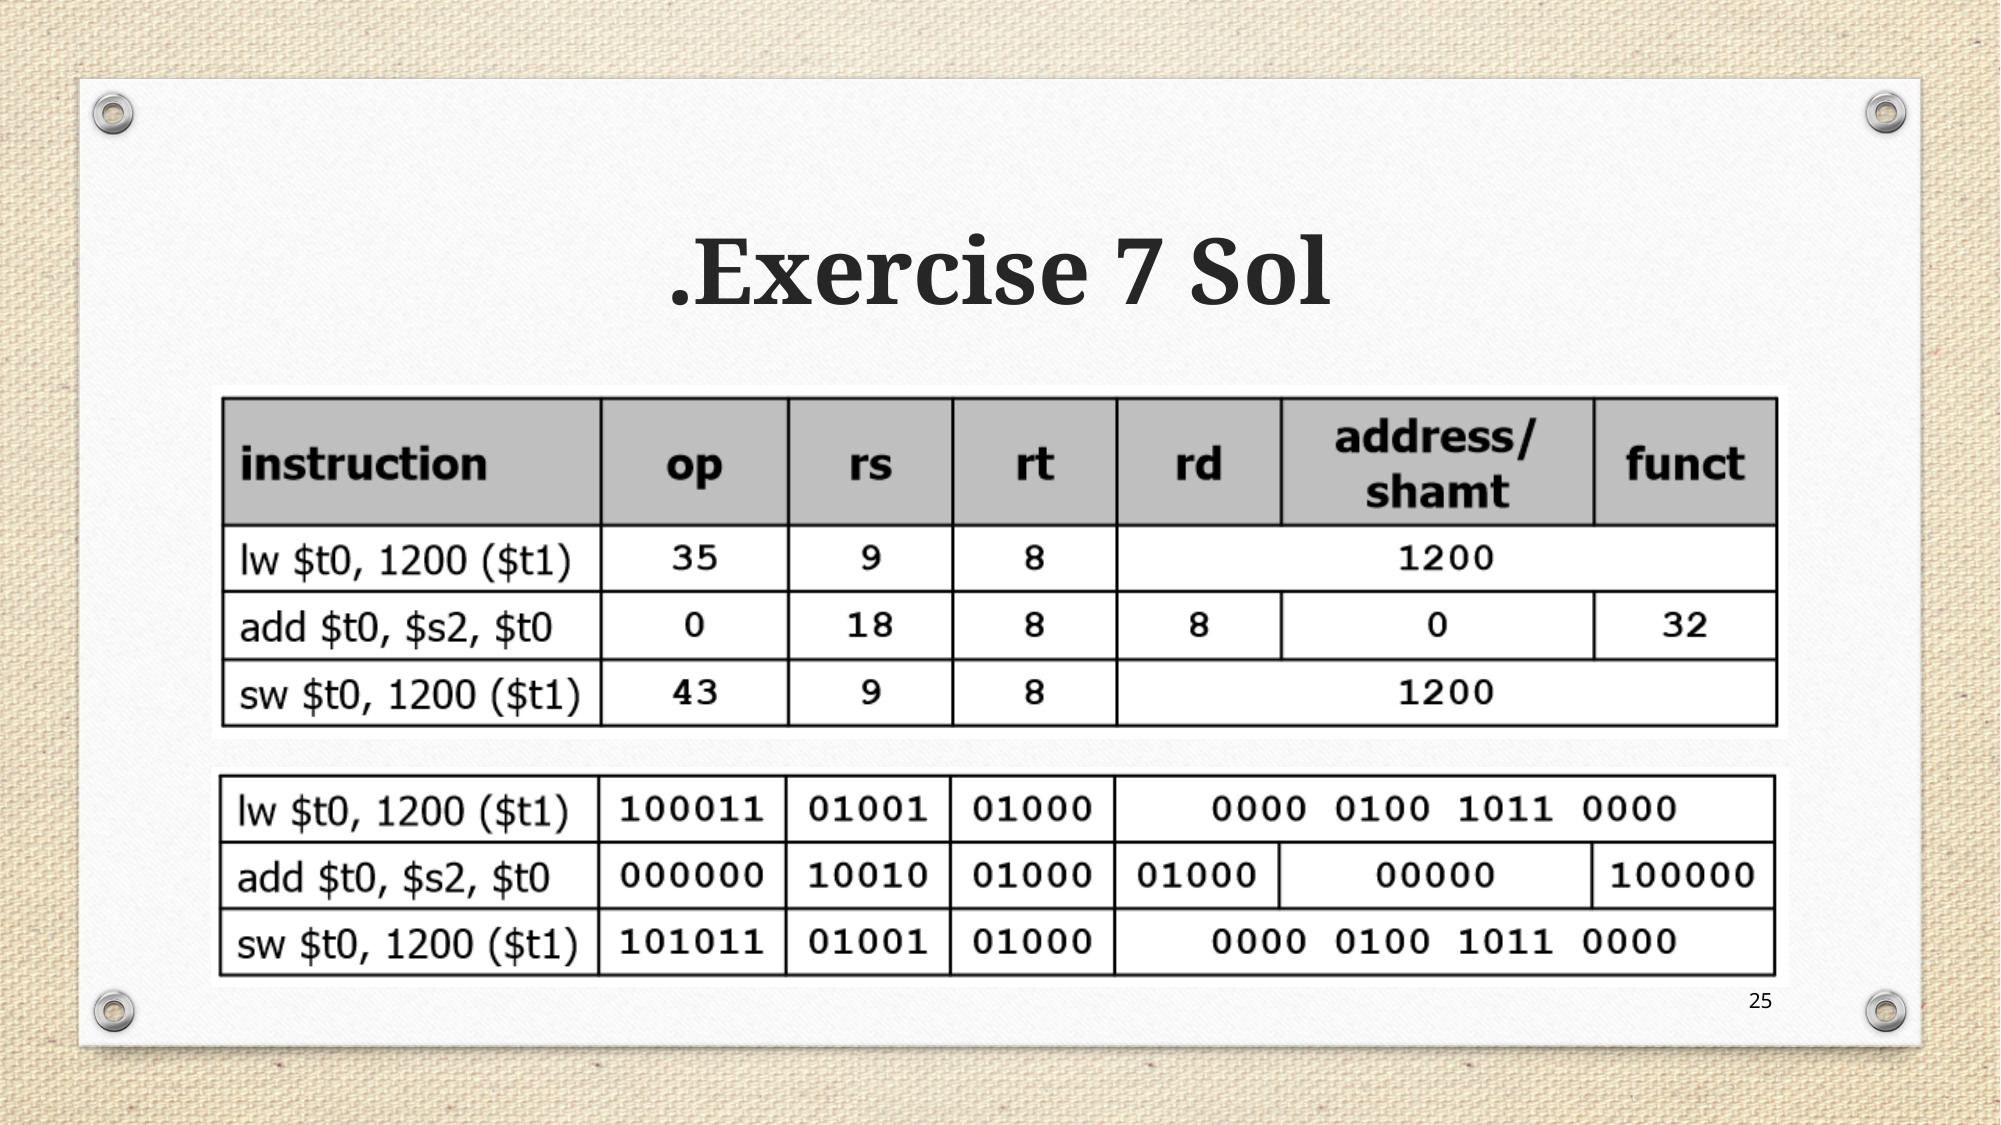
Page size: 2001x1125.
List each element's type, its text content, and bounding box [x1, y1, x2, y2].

title Exercise 7 Sol. [212, 161, 1788, 375]
slide_number 25 [1698, 987, 1788, 1025]
picture [0, 0, 2001, 1125]
